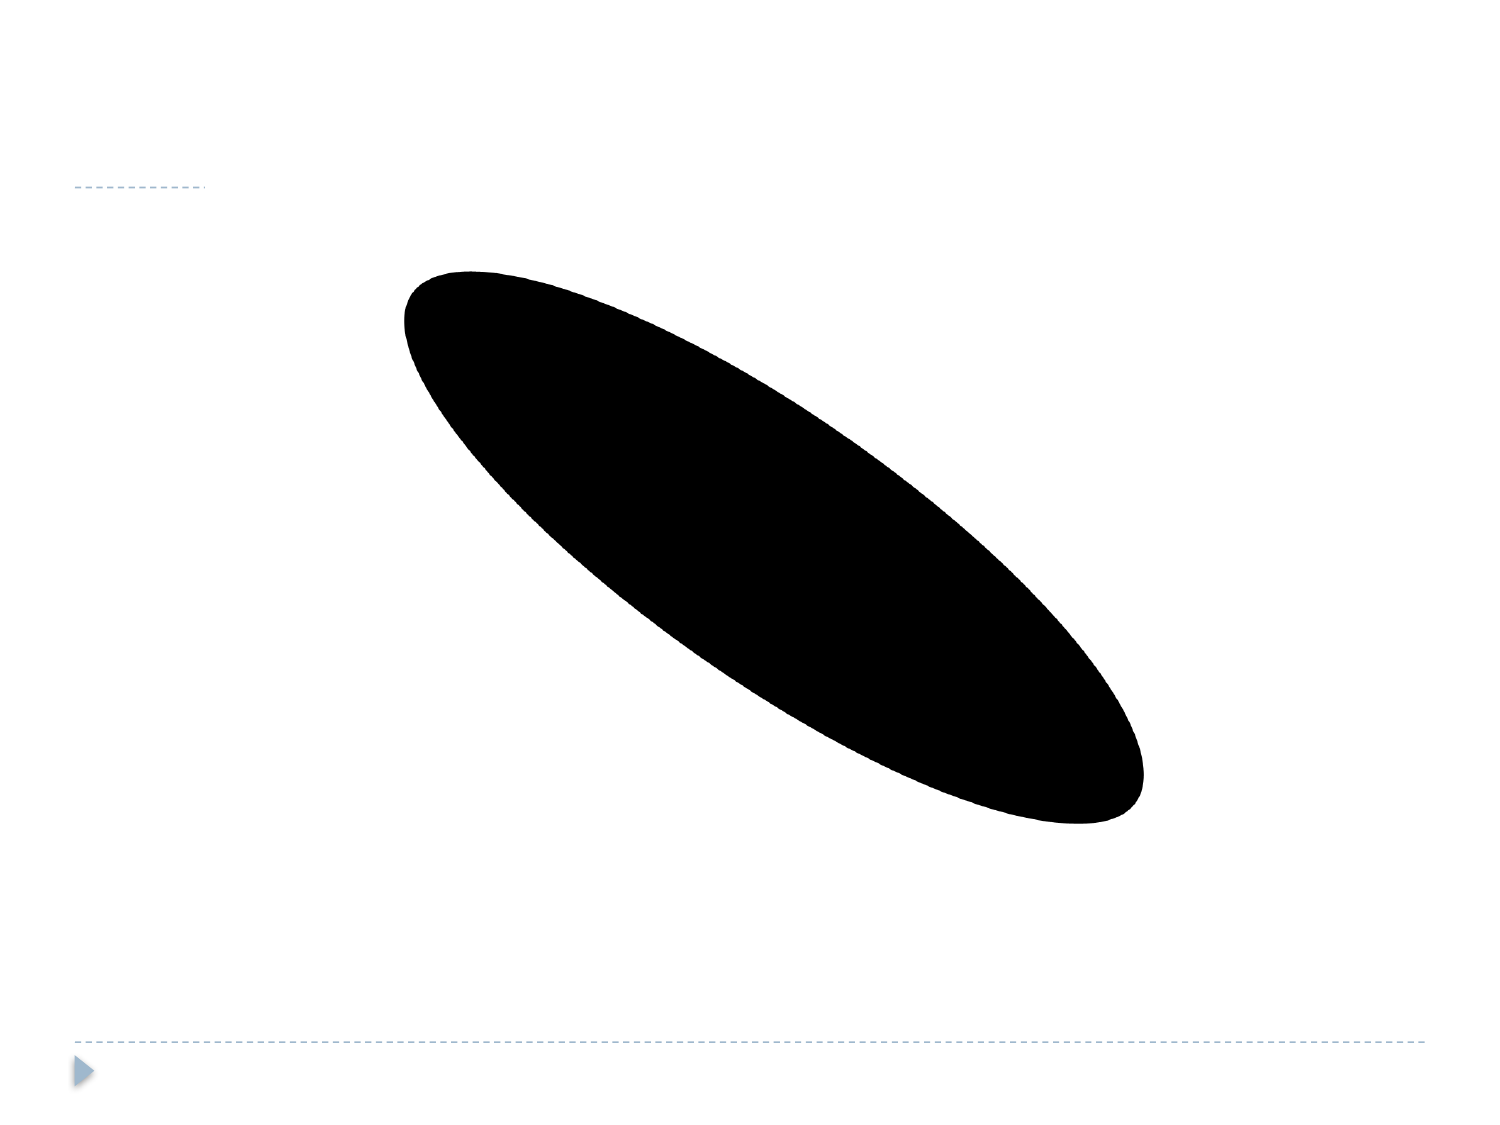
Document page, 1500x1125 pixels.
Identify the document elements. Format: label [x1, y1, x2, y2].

list [205, 124, 1481, 976]
